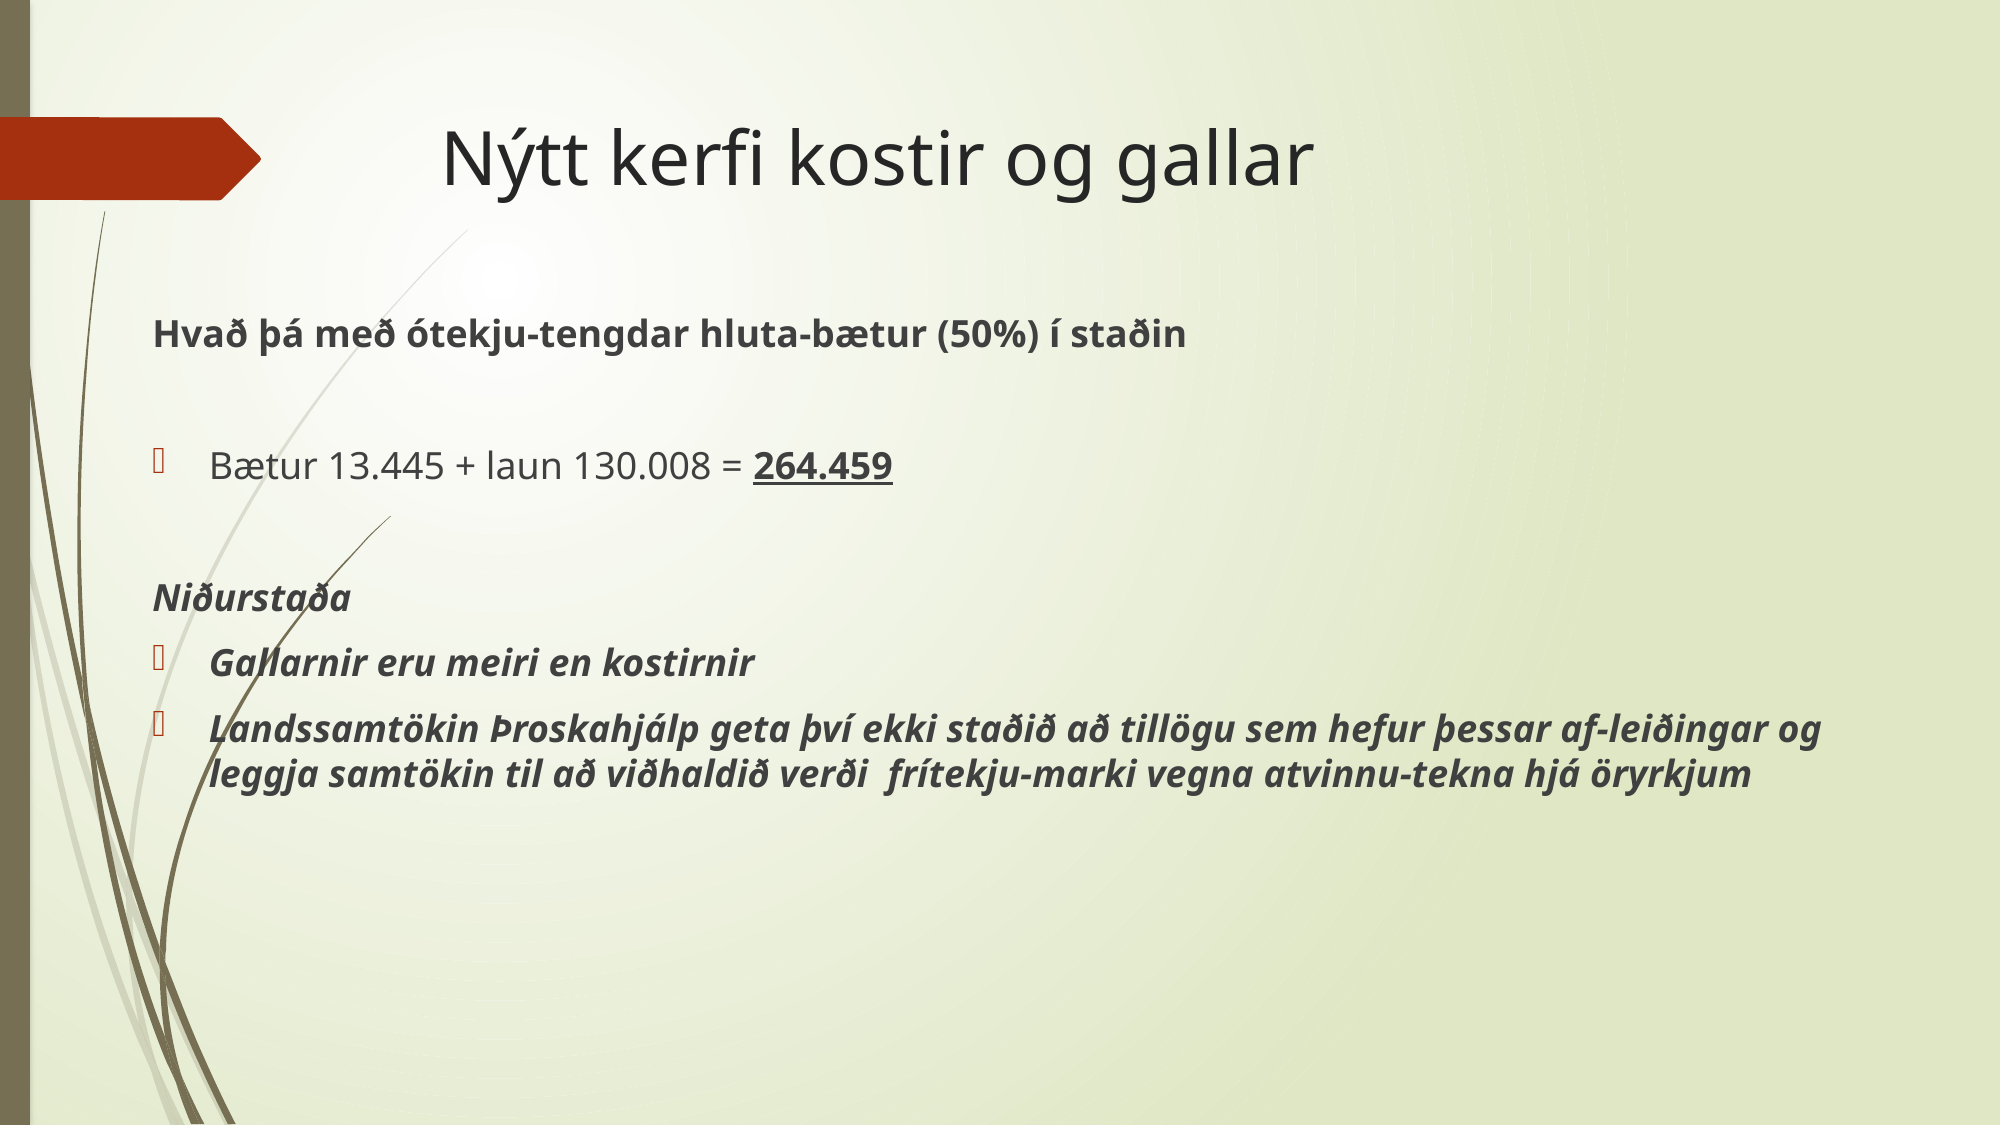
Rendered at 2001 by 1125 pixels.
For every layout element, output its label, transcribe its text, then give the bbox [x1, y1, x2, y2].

title Nýtt kerfi kostir og gallar [425, 102, 1888, 313]
list Hvað þá með ótekju-tengdar hluta-bætur (50%) í staðin Bætur 13.445 + laun 130.008 = 264.459 Niðurstaða Gallarnir eru meiri en kostirnir Landssamtökin Þroskahjálp geta því ekki staðið að tillögu sem hefur þessar af-leiðingar og leggja samtökin til að viðhaldið verði frítekju-marki vegna atvinnu-tekna hjá öryrkjum [137, 302, 1863, 1014]
